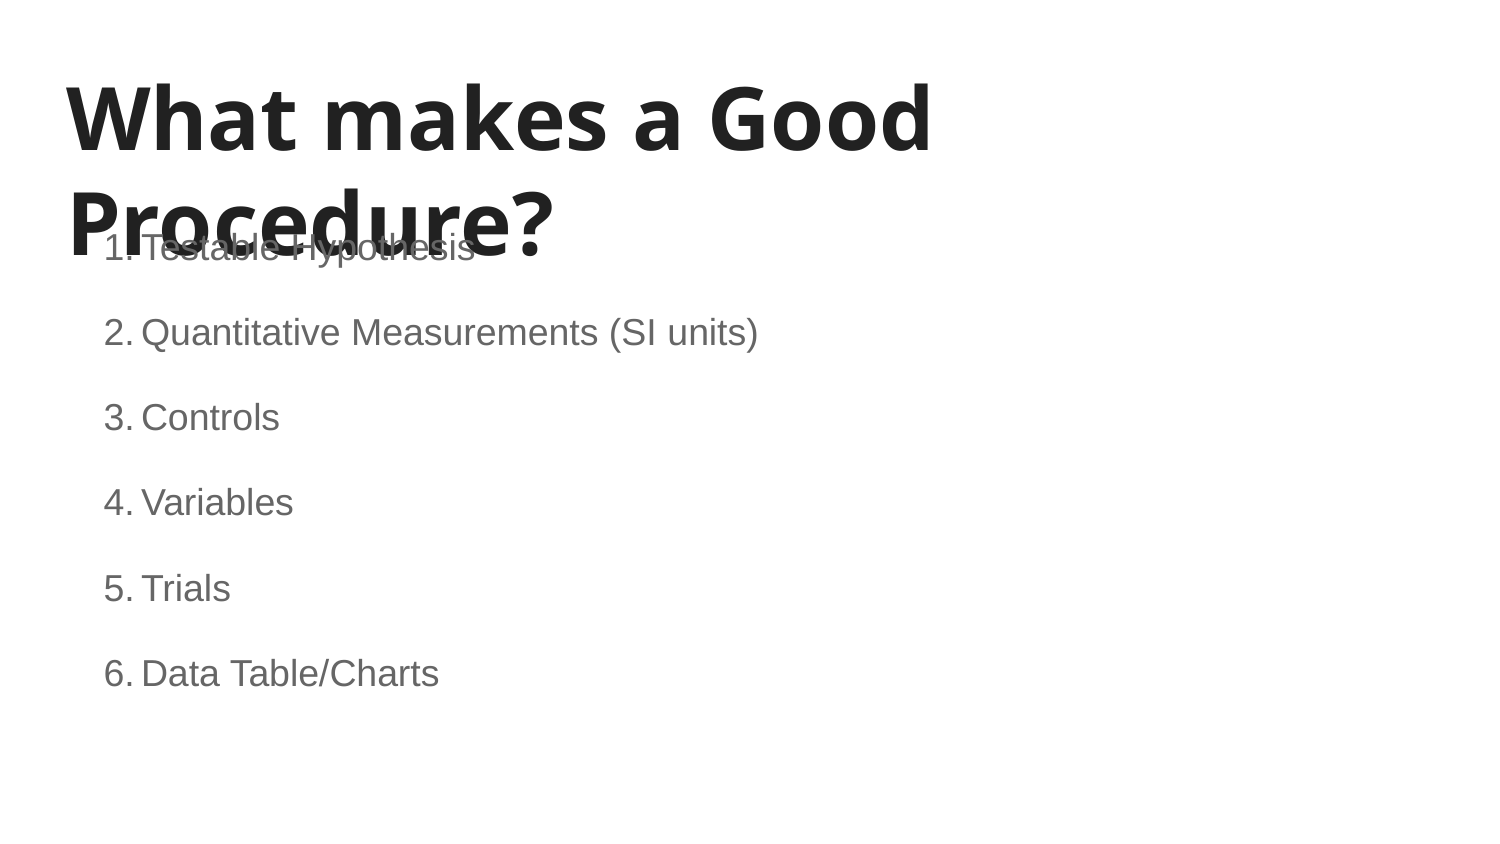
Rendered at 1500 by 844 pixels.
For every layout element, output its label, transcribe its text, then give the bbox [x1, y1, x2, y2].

title What makes a Good Procedure? [51, 48, 1449, 180]
list Testable Hypothesis Quantitative Measurements (SI units) Controls Variables Trials Data Table/Charts [51, 201, 1449, 750]
